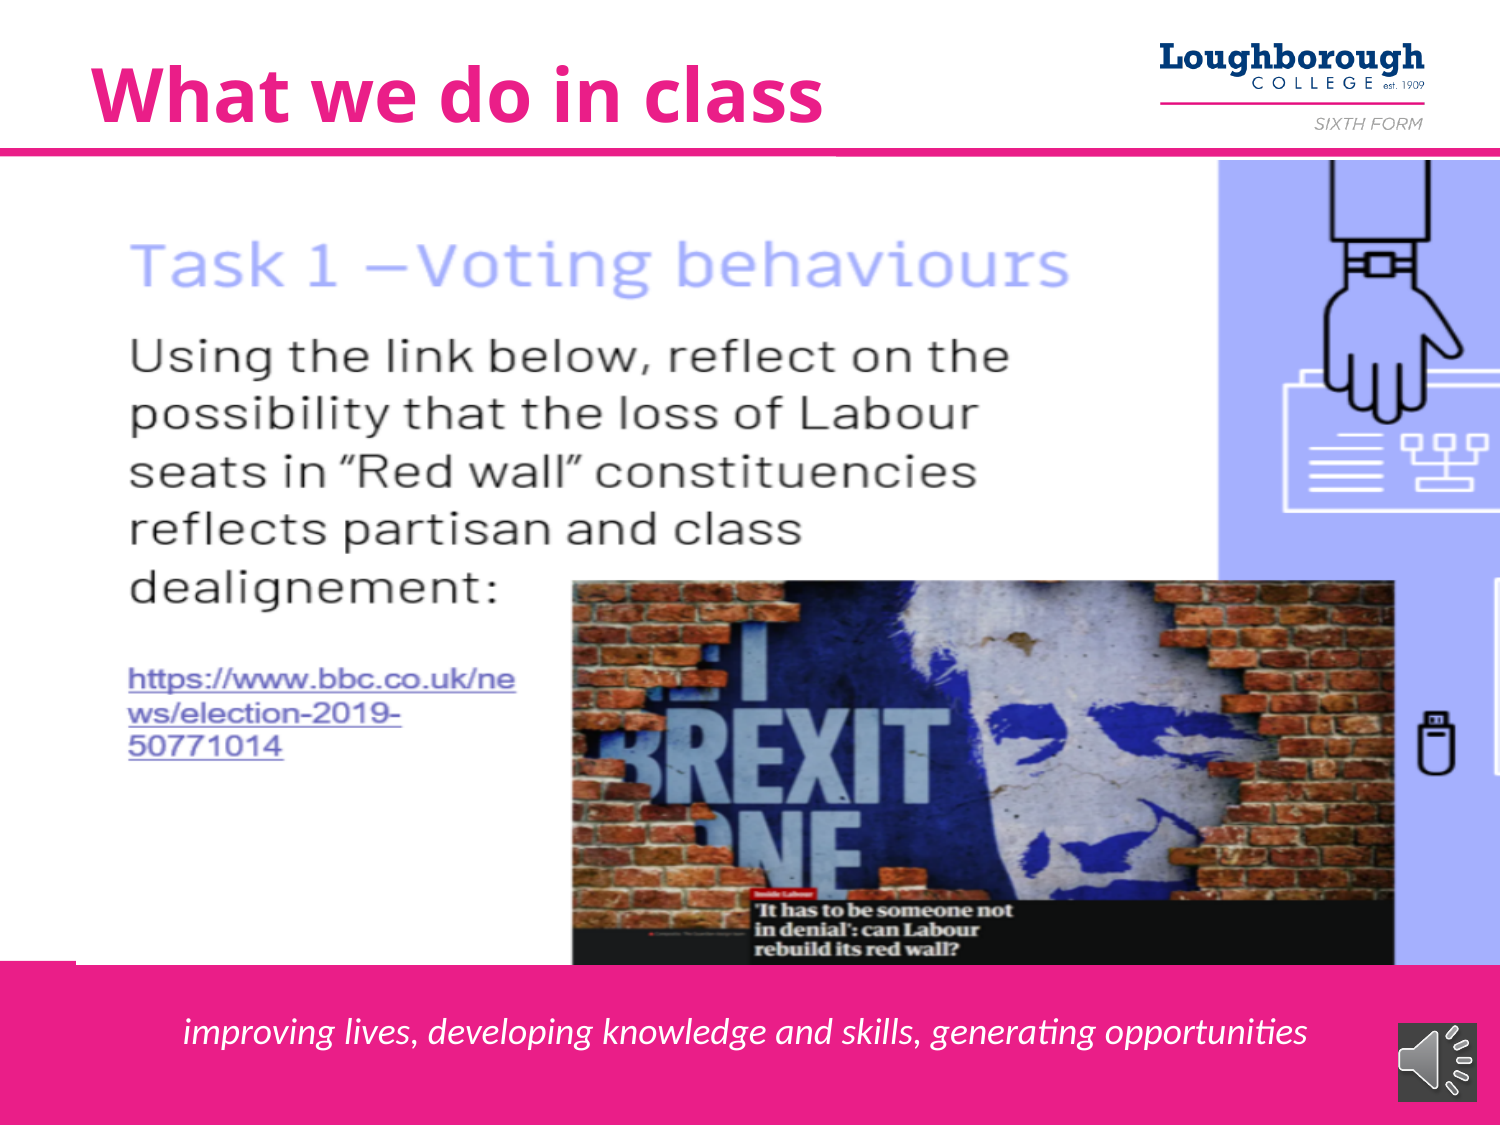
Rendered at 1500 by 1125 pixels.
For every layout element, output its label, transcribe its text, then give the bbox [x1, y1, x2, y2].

picture [1397, 1022, 1478, 1103]
title What we do in class [76, 44, 1256, 141]
picture [76, 160, 1500, 965]
